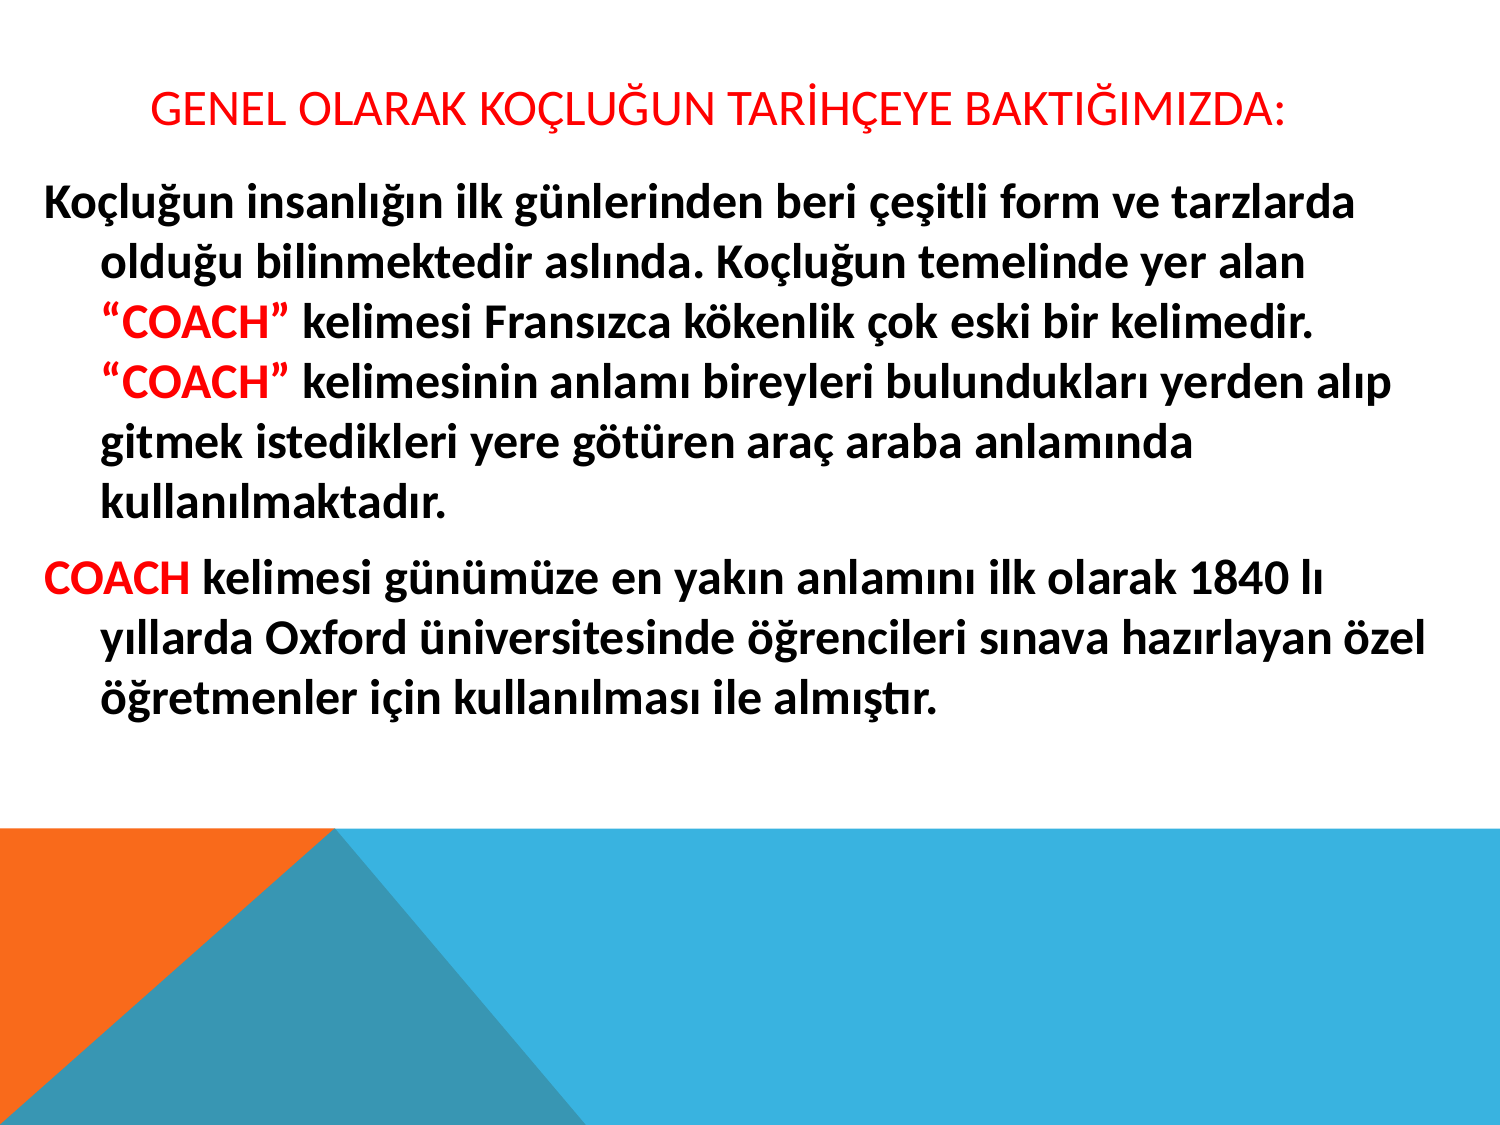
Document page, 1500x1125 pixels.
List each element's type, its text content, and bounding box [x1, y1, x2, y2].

title Genel olarak koçluğun tarihçeye baktığımızda: [135, 60, 1400, 150]
list Koçluğun insanlığın ilk günlerinden beri çeşitli form ve tarzlarda olduğu bilinmektedir aslında. Koçluğun temelinde yer alan “COACH” kelimesi Fransızca kökenlik çok eski bir kelimedir. “COACH” kelimesinin anlamı bireyleri bulundukları yerden alıp gitmek istedikleri yere götüren araç araba anlamında kullanılmaktadır. COACH kelimesi günümüze en yakın anlamını ilk olarak 1840 lı yıllarda Oxford üniversitesinde öğrencileri sınava hazırlayan özel öğretmenler için kullanılması ile almıştır. [29, 160, 1471, 846]
